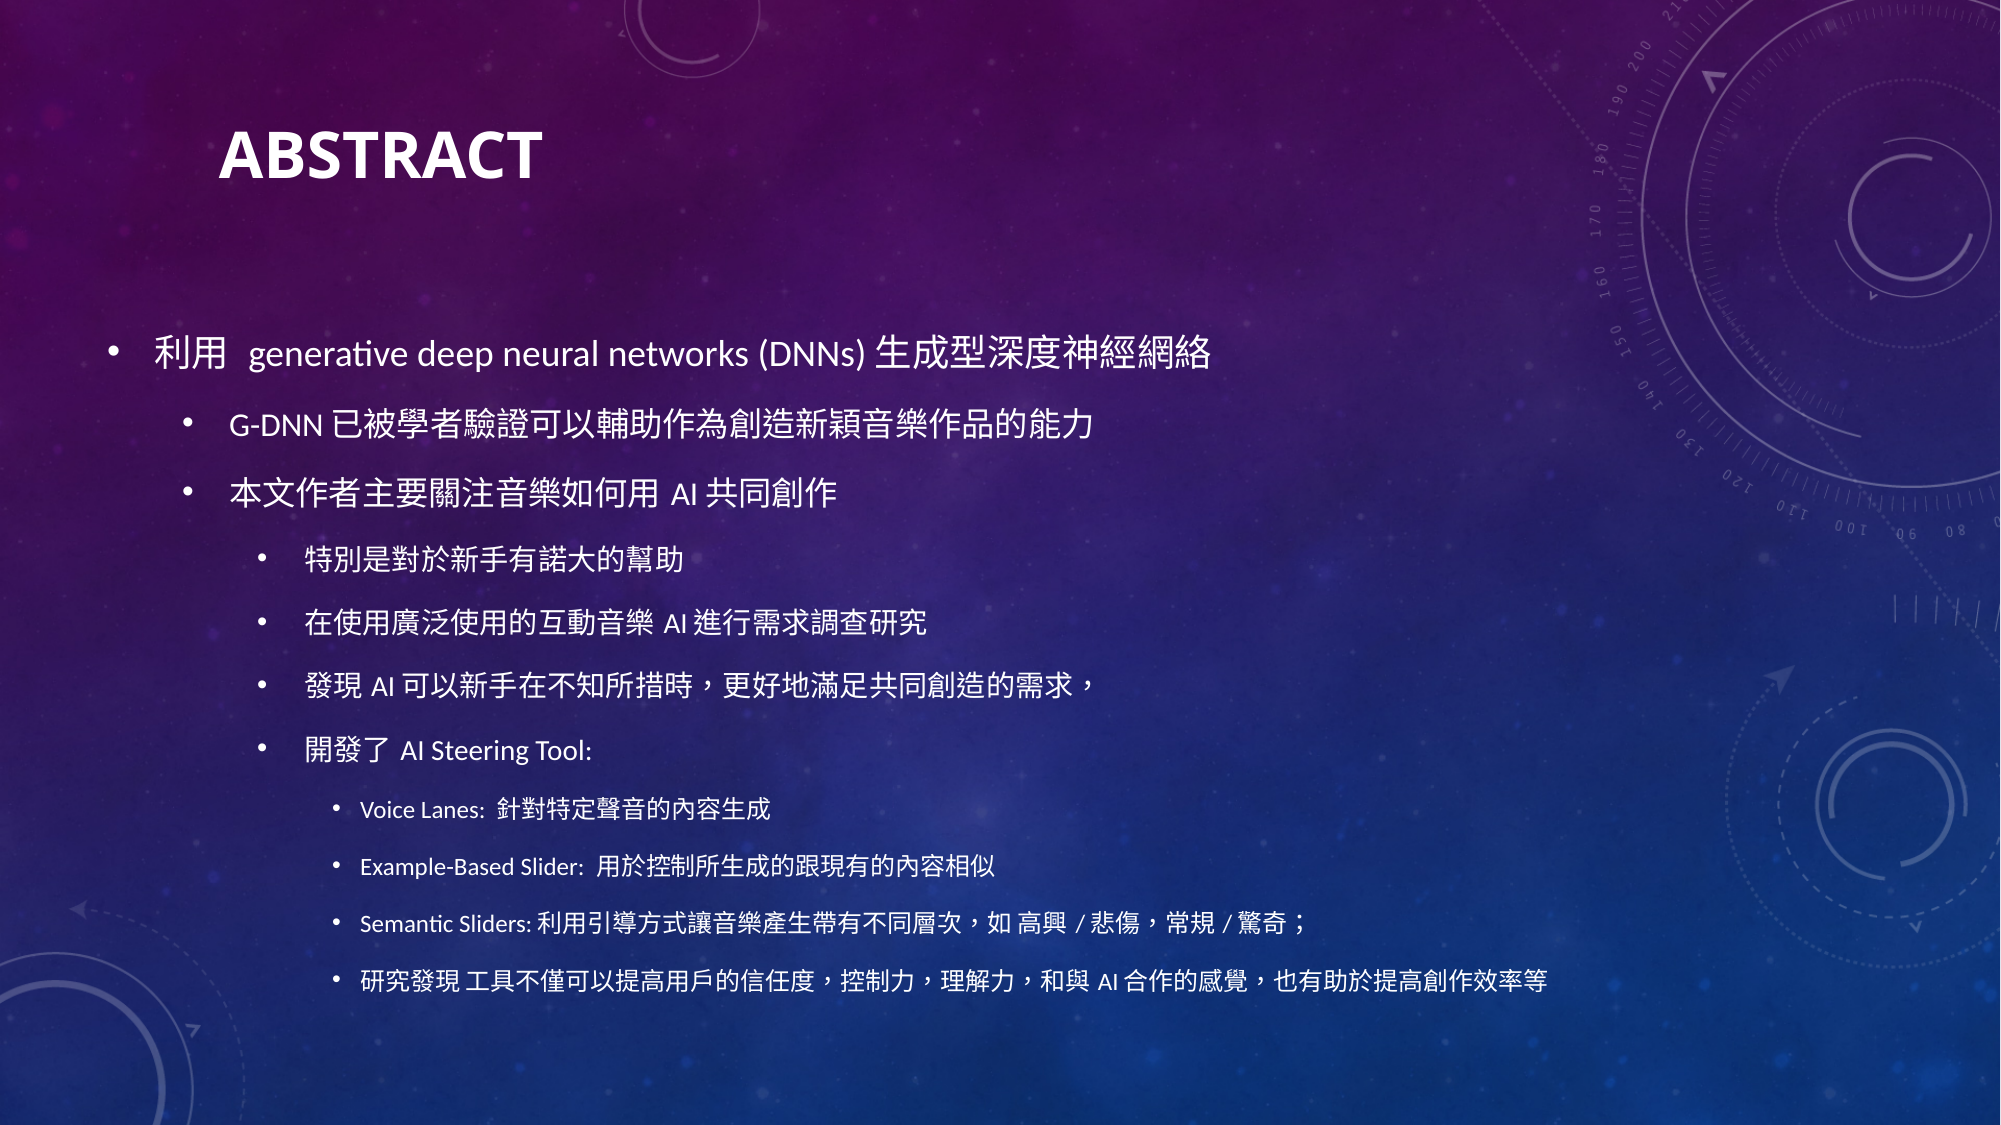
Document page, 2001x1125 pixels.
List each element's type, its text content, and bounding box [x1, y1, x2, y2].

title ABSTRACT [187, 101, 1813, 205]
list 利用 generative deep neural networks (DNNs)生成型深度神經網絡 G-DNN已被學者驗證可以輔助作為創造新穎音樂作品的能力 本文作者主要關注音樂如何用AI共同創作 特別是對於新手有諾大的幫助 在使用廣泛使用的互動音樂AI進行需求調查研究 發現AI可以新手在不知所措時，更好地滿足共同創造的需求， 開發了AI Steering Tool: Voice Lanes: 針對特定聲音的內容生成 Example-Based Slider: 用於控制所生成的跟現有的內容相似 Semantic Sliders:利用引導方式讓音樂產生帶有不同層次，如 高興/悲傷，常規/驚奇； 研究發現 工具不僅可以提高用戶的信任度，控制力，理解力，和與AI合作的感覺，也有助於提高創作效率等 [92, 297, 1893, 1024]
picture [0, 0, 2001, 1125]
